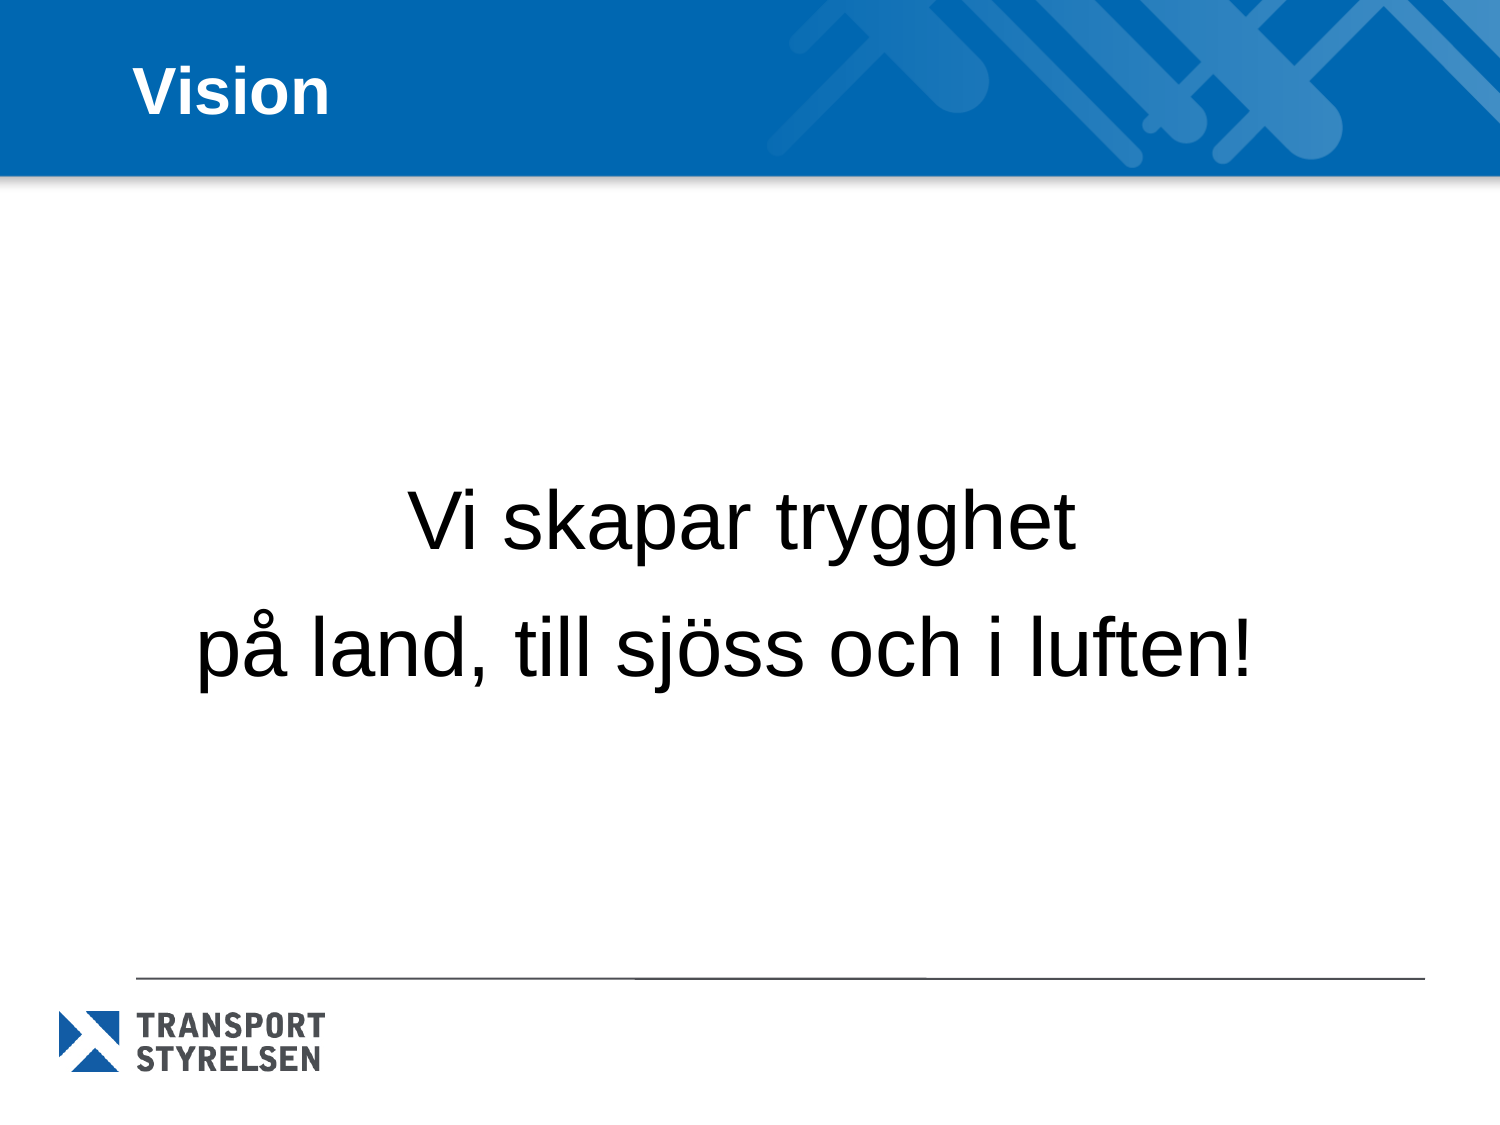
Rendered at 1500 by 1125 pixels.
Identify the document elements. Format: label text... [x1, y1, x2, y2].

picture [0, 0, 1500, 194]
list Vi skapar trygghet på land, till sjöss och i luften! [75, 262, 1376, 1005]
picture [59, 1011, 325, 1072]
title Vision [117, 0, 1426, 176]
